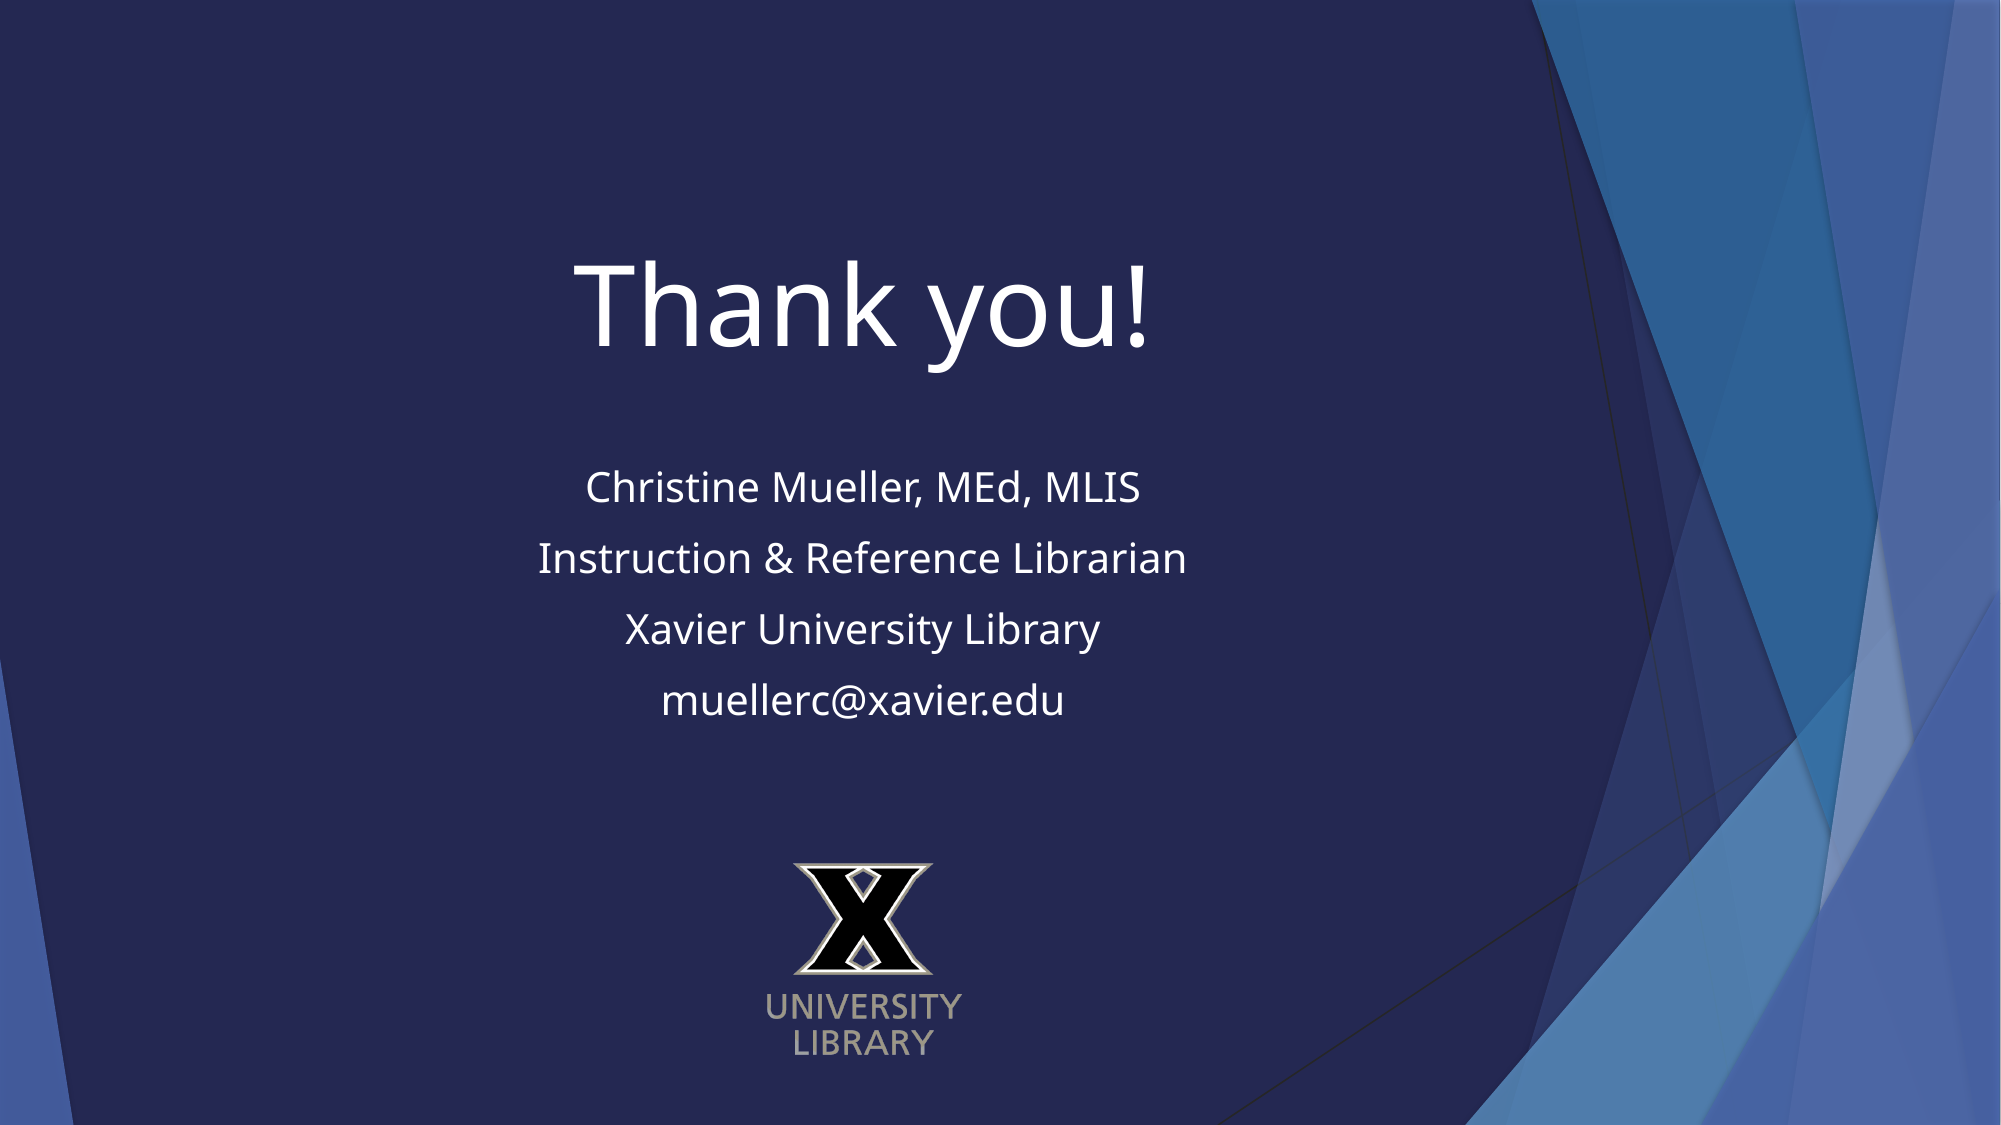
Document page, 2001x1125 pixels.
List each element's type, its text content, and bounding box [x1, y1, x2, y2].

list Thank you! Christine Mueller, MEd, MLIS Instruction & Reference Librarian Xavier University Library muellerc@xavier.edu [501, 226, 1225, 750]
picture [731, 821, 995, 1085]
